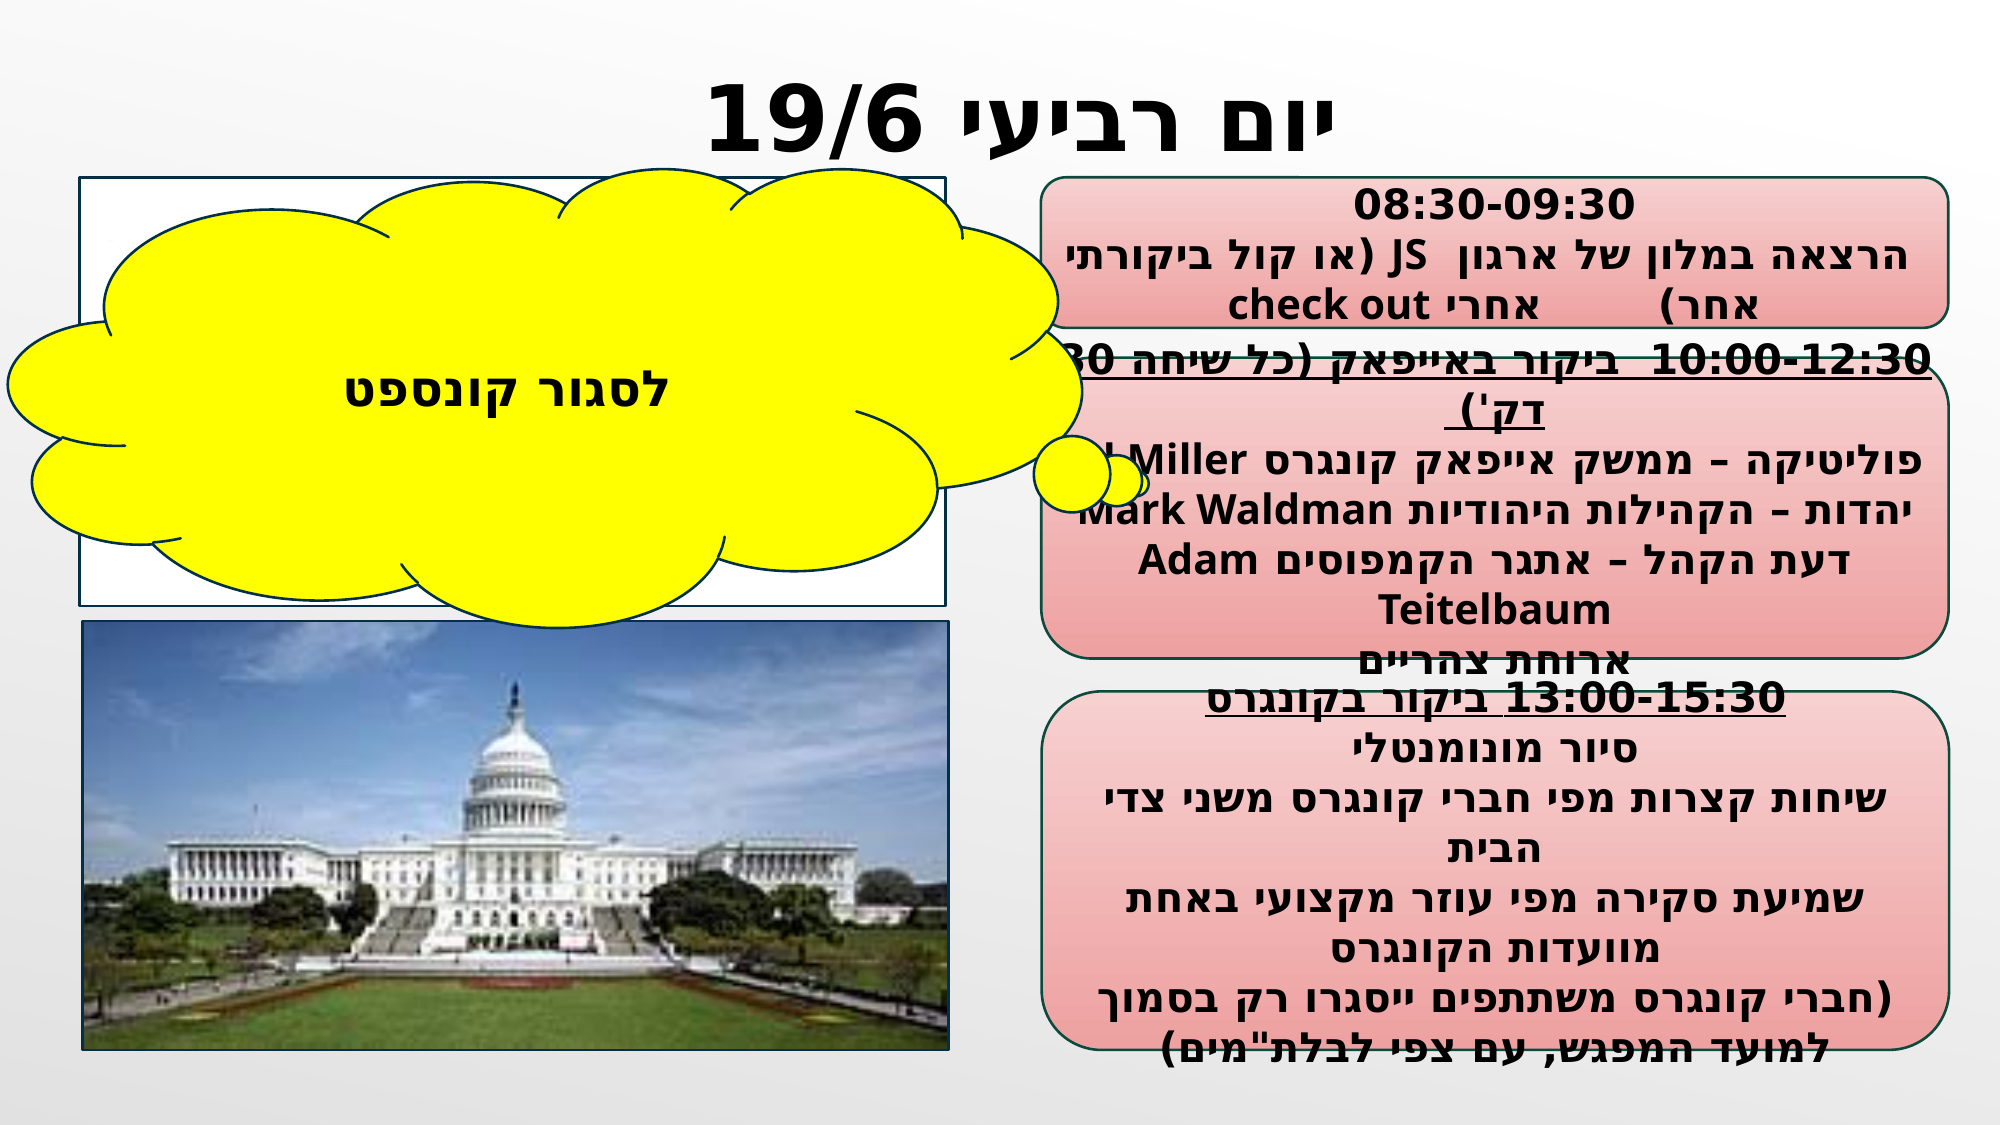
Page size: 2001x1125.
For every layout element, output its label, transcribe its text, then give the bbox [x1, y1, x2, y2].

text_box [667, 489, 947, 607]
text_box יום רביעי 19/6 [489, 22, 1552, 178]
text_box [720, 176, 782, 191]
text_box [1040, 177, 1950, 1051]
text_box [78, 536, 448, 607]
text_box [902, 176, 947, 202]
text_box לסגור קונספט [6, 167, 1040, 630]
text_box [81, 620, 950, 1051]
text_box [78, 176, 607, 323]
